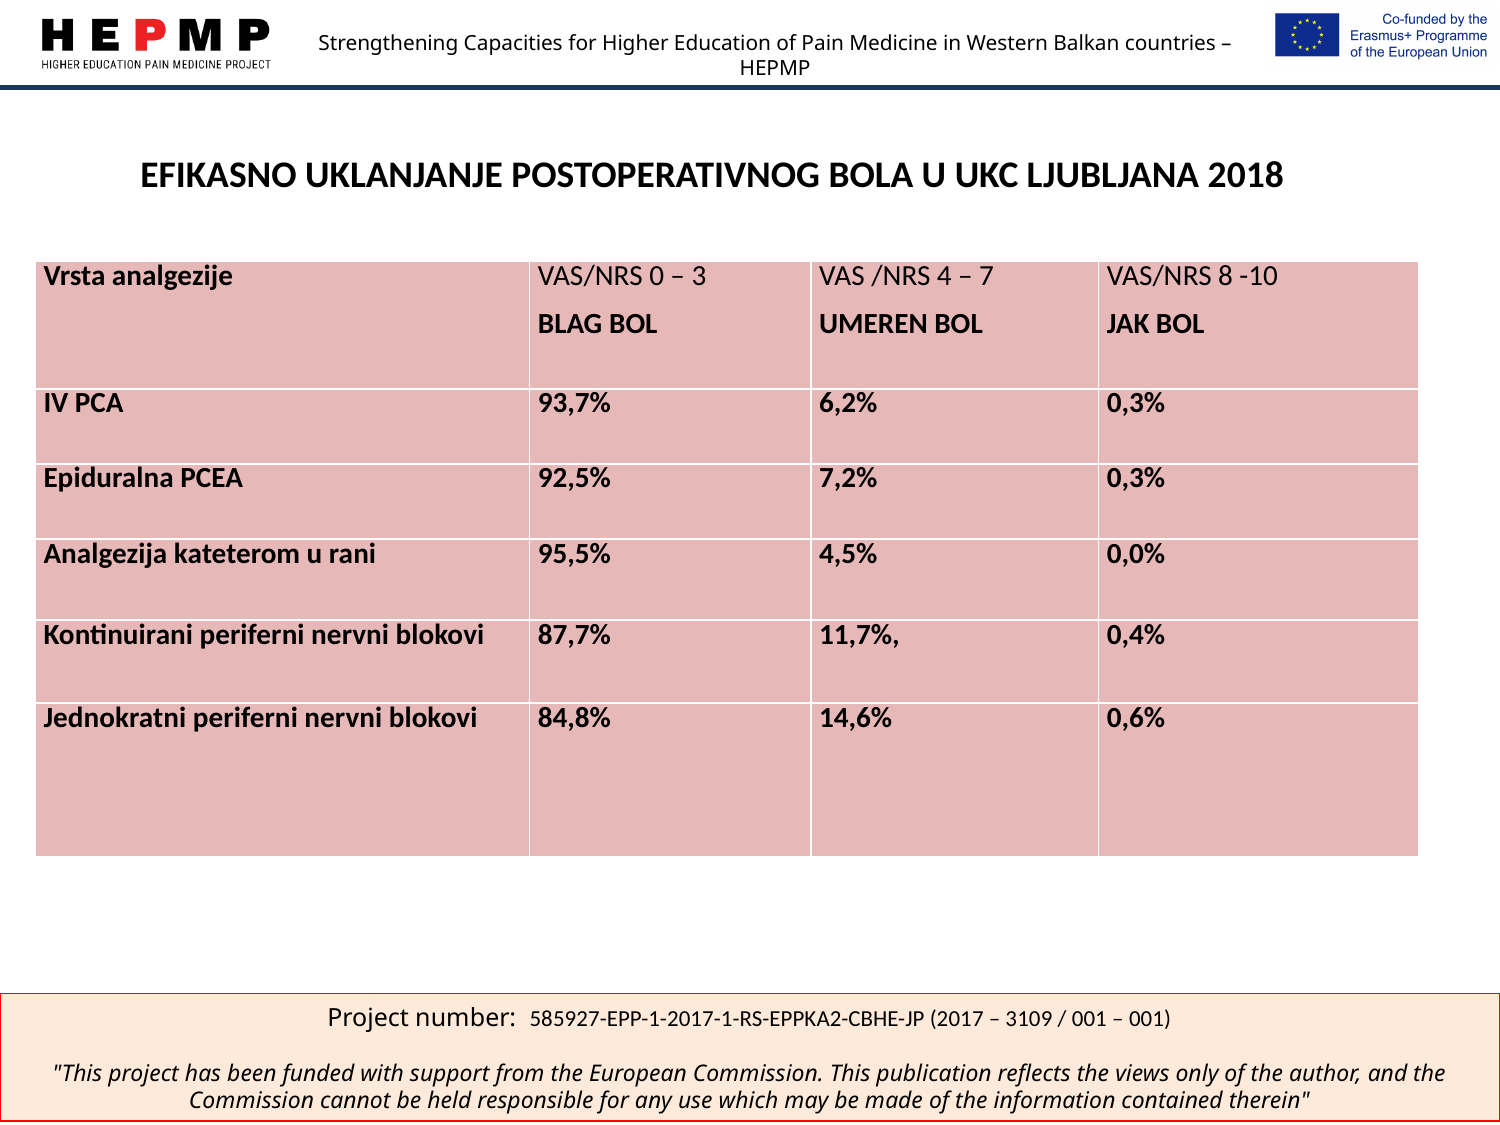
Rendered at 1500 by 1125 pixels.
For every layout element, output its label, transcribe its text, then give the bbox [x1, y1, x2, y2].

picture [0, 0, 300, 100]
table_cell 0,0% [1099, 540, 1418, 619]
table_cell 95,5% [530, 540, 810, 619]
table_cell Kontinuirani periferni nervni blokovi [36, 621, 529, 702]
table_cell 6,2% [812, 390, 1098, 463]
table_cell 0,6% [1099, 704, 1418, 856]
table_cell 11,7%, [812, 621, 1098, 702]
table_cell 84,8% [530, 704, 810, 856]
title EFIKASNO UKLANJANJE POSTOPERATIVNOG BOLA U UKC LJUBLJANA 2018 [35, 29, 1391, 261]
table_cell 0,3% [1099, 390, 1418, 463]
table_cell 7,2% [812, 465, 1098, 538]
table_cell Jednokratni periferni nervni blokovi [36, 704, 529, 856]
table_cell Epiduralna PCEA [36, 465, 529, 538]
table_header VAS/NRS 0 – 3 BLAG BOL [530, 262, 810, 388]
table_cell 0,4% [1099, 621, 1418, 702]
table_cell 14,6% [812, 704, 1098, 856]
table_cell 4,5% [812, 540, 1098, 619]
table_cell Analgezija kateterom u rani [36, 540, 529, 619]
picture [1262, 1, 1498, 69]
table_cell 87,7% [530, 621, 810, 702]
table_cell IV PCA [36, 390, 529, 463]
table_header VAS /NRS 4 – 7 UMEREN BOL [812, 262, 1098, 388]
table_cell 92,5% [530, 465, 810, 538]
table_header VAS/NRS 8 -10 JAK BOL [1099, 262, 1418, 388]
table_cell 0,3% [1099, 465, 1418, 538]
table_header Vrsta analgezije [36, 262, 529, 388]
table_cell 93,7% [530, 390, 810, 463]
